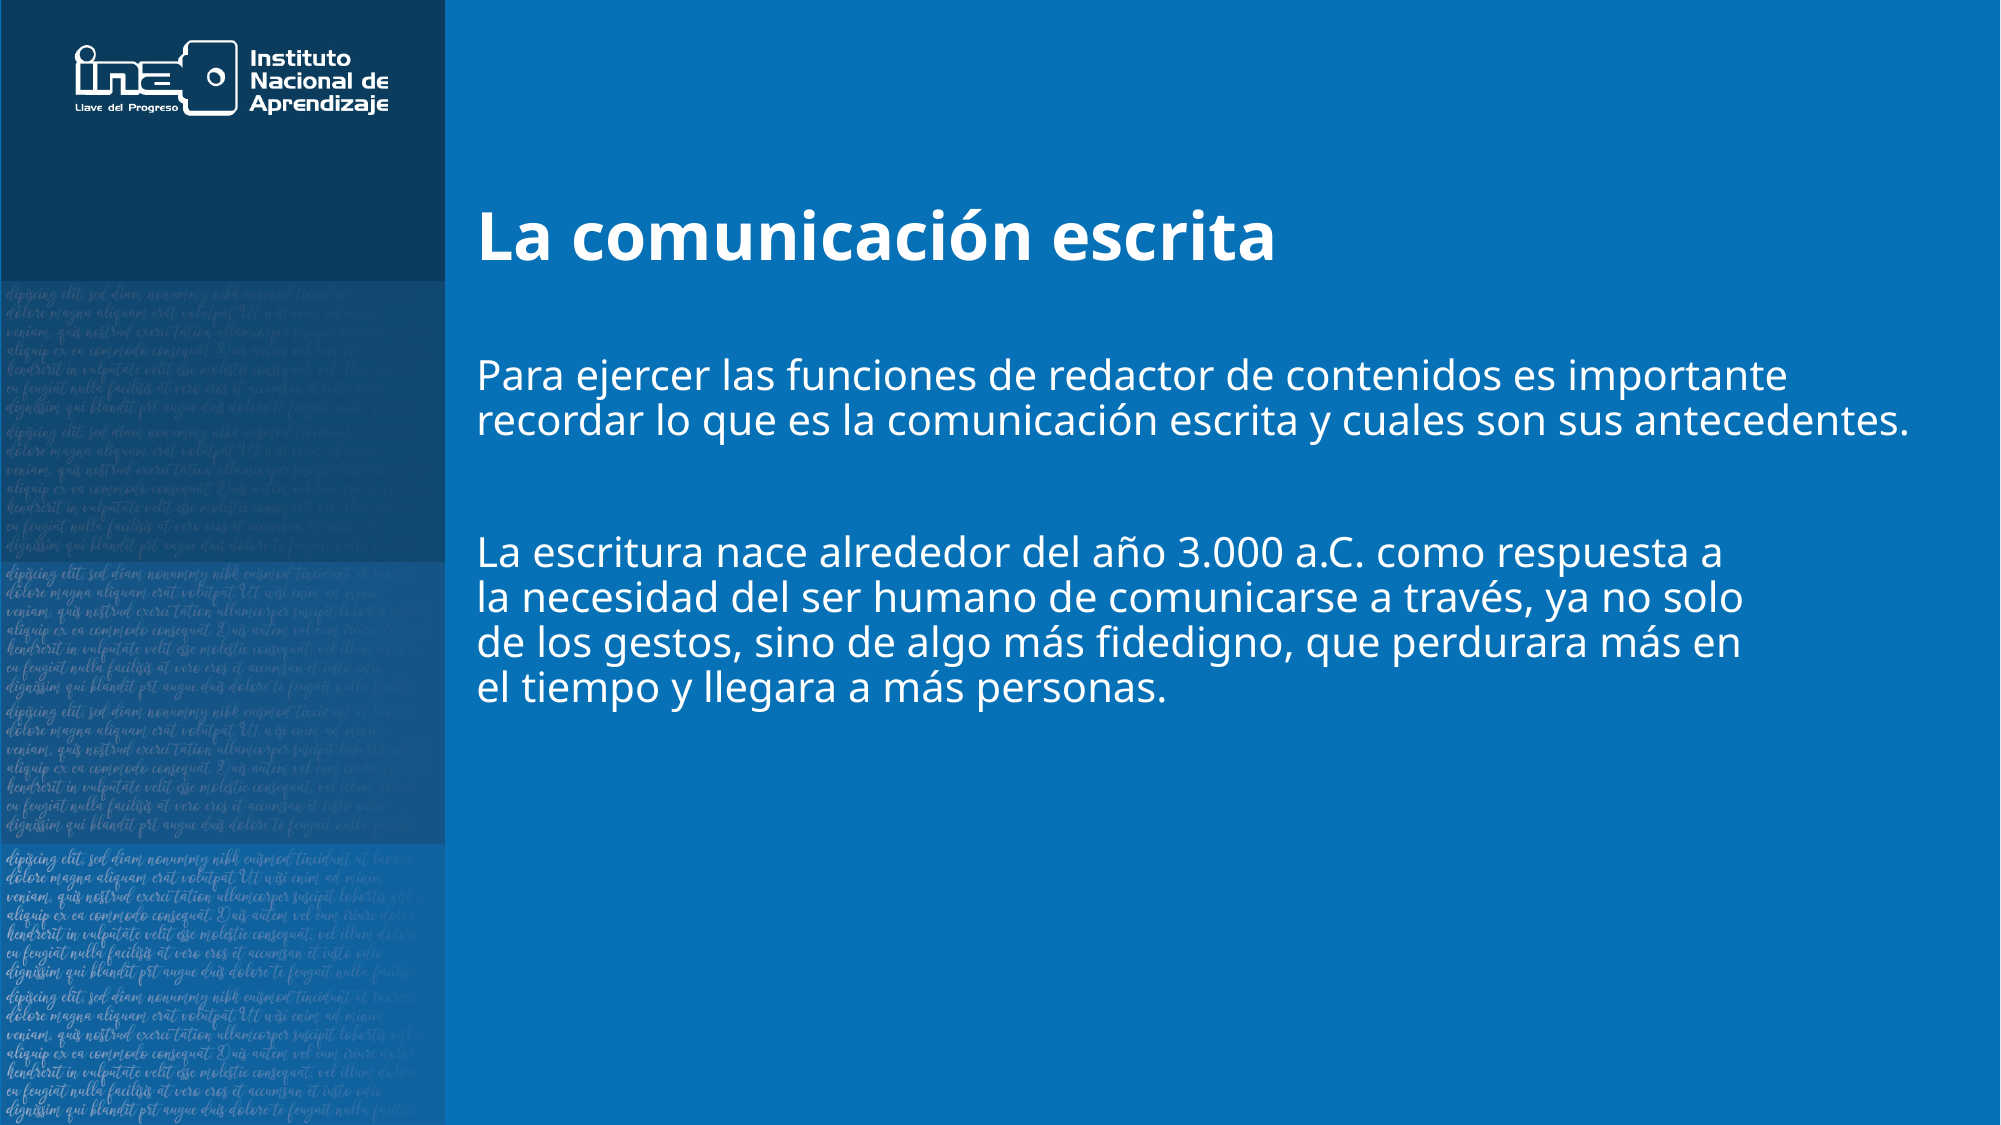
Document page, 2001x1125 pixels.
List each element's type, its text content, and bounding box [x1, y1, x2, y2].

title La comunicación escrita [461, 129, 1960, 347]
list Para ejercer las funciones de redactor de contenidos es importante recordar lo que es la comunicación escrita y cuales son sus antecedentes. La escritura nace alrededor del año 3.000 a.C. como respuesta a la necesidad del ser humano de comunicarse a través, ya no solo de los gestos, sino de algo más fidedigno, que perdurara más en el tiempo y llegara a más personas. [461, 347, 1960, 1014]
picture [0, 0, 2001, 1125]
